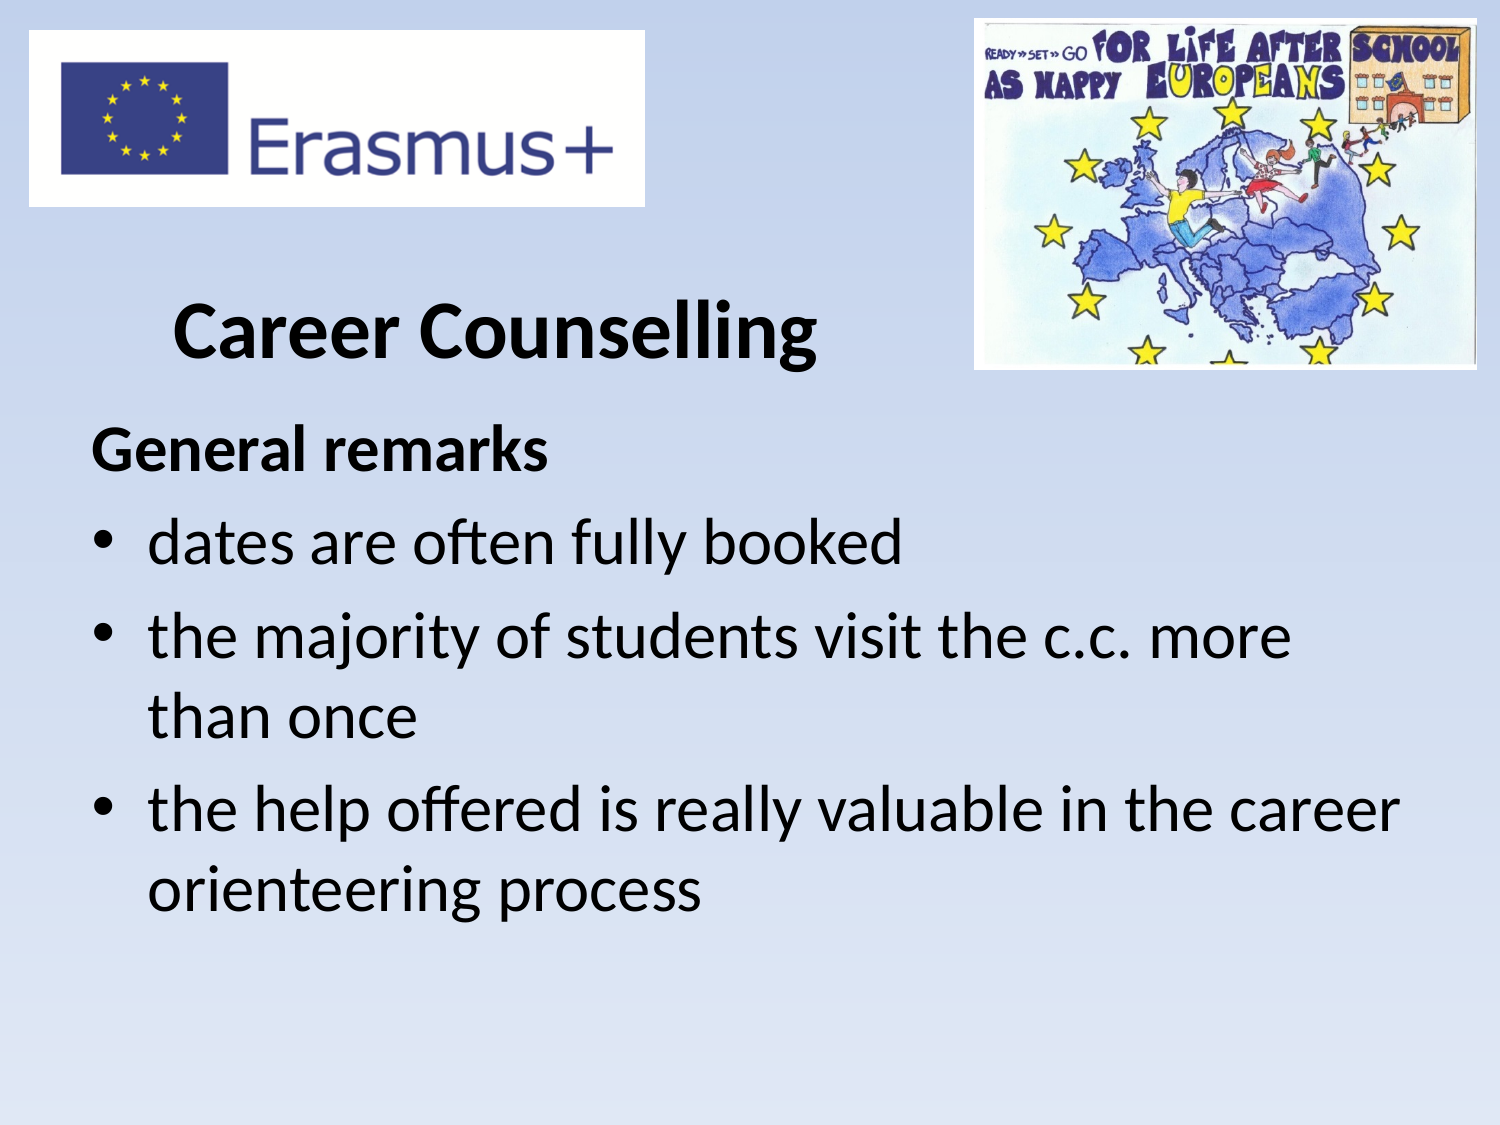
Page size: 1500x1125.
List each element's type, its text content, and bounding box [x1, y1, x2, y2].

list General remarks dates are often fully booked the majority of students visit the c.c. more than once the help offered is really valuable in the career orienteering process [76, 397, 1427, 941]
picture [974, 18, 1477, 371]
picture [29, 30, 645, 208]
title Career Counselling [88, 231, 904, 397]
